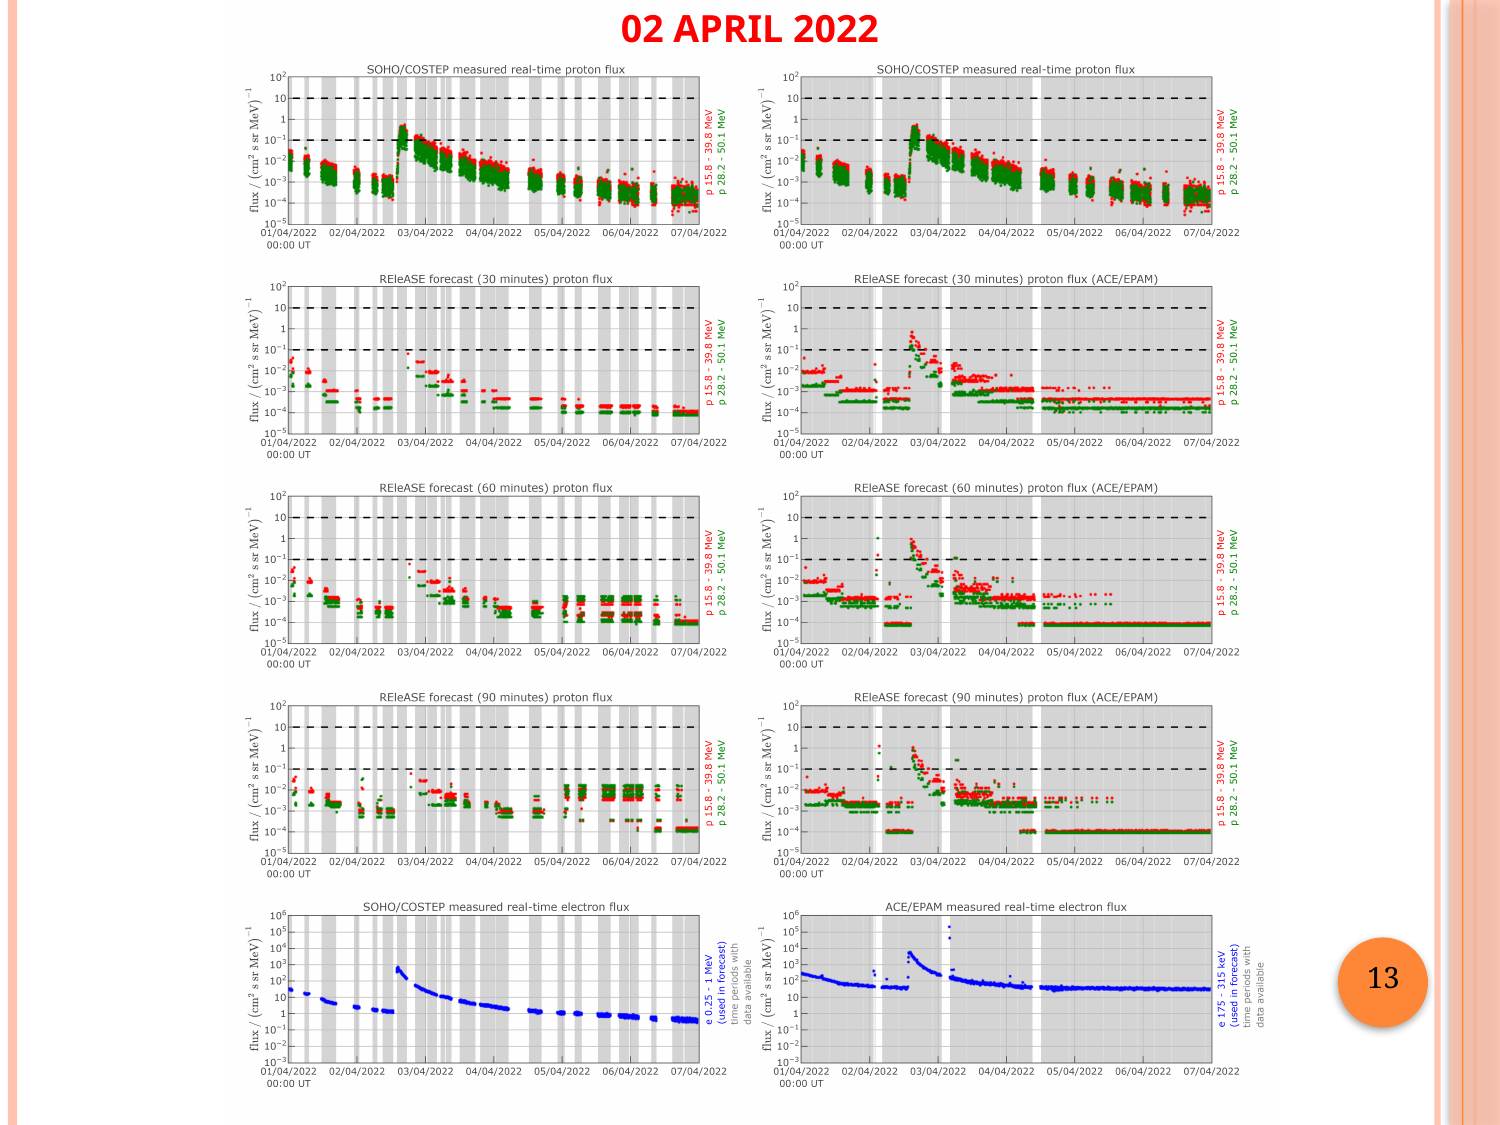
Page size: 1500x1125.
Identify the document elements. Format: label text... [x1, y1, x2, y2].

text_box 13 [1352, 952, 1453, 1038]
picture [226, 0, 1274, 1125]
